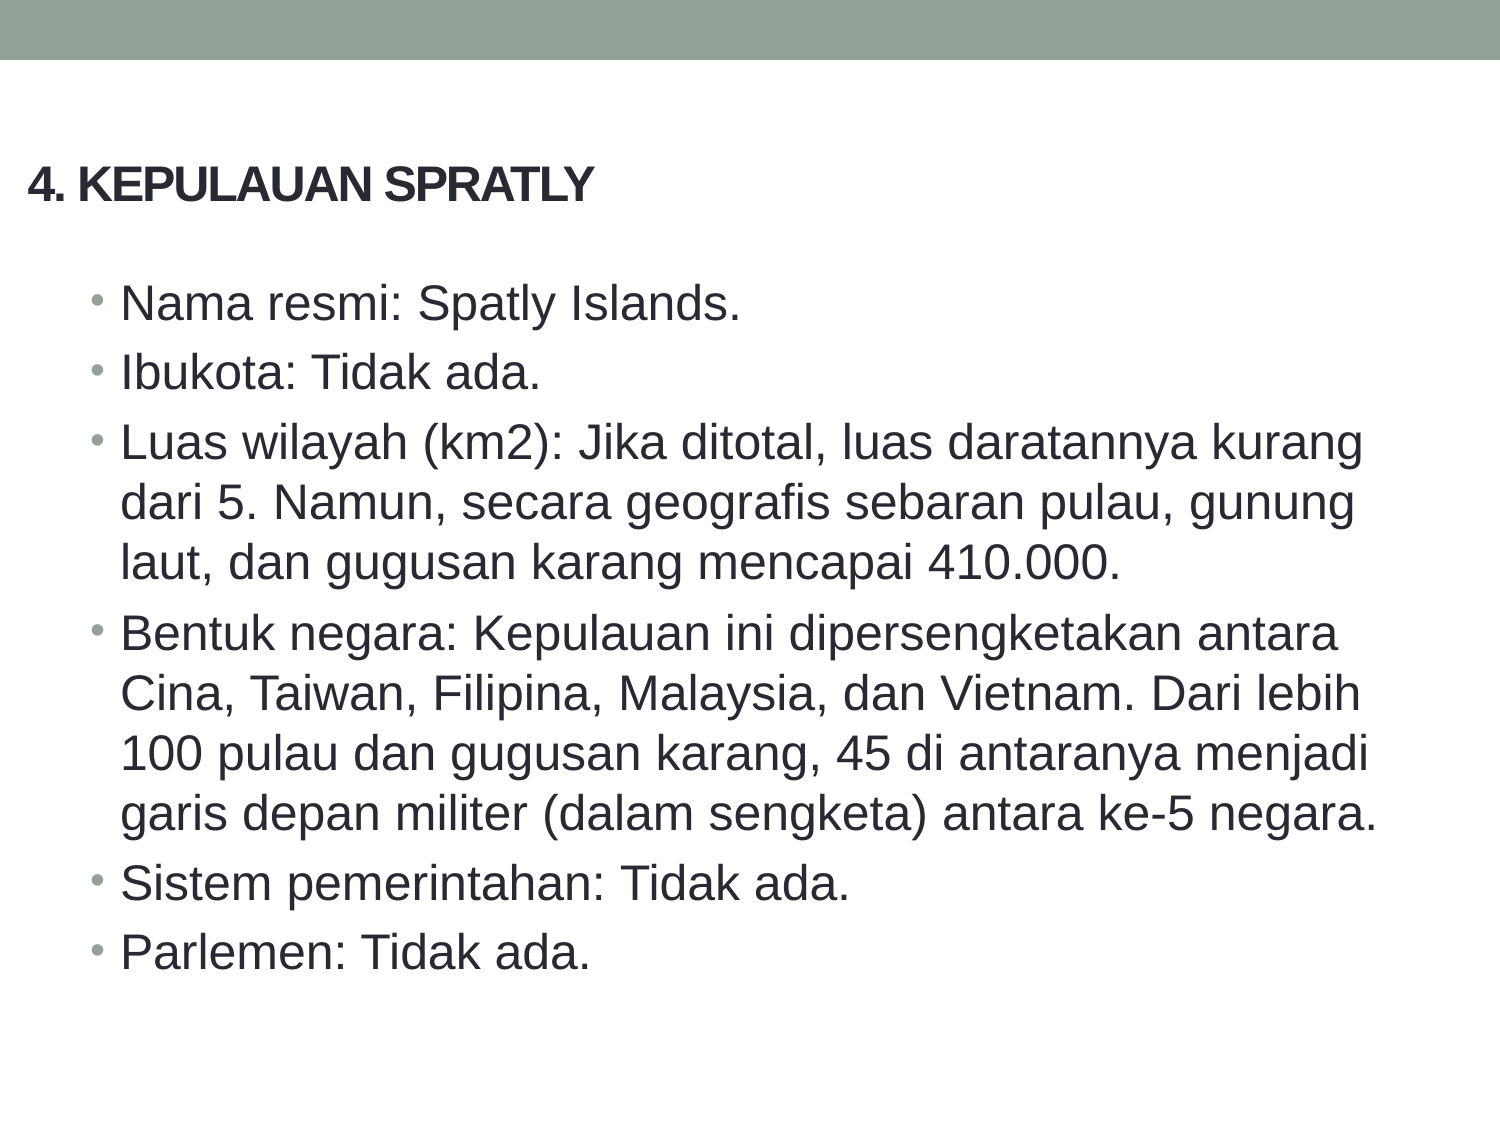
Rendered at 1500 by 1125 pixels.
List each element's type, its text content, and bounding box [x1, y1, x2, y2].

title 4. KEPULAUAN SPRATLY [12, 99, 1363, 263]
list Nama resmi: Spatly Islands. Ibukota: Tidak ada. Luas wilayah (km2): Jika ditotal, luas daratannya kurang dari 5. Namun, secara geografis sebaran pulau, gunung laut, dan gugusan karang mencapai 410.000. Bentuk negara: Kepulauan ini dipersengketakan antara Cina, Taiwan, Filipina, Malaysia, dan Vietnam. Dari lebih 100 pulau dan gugusan karang, 45 di antaranya menjadi garis depan militer (dalam sengketa) antara ke-5 negara. Sistem pemerintahan: Tidak ada. Parlemen: Tidak ada. [75, 262, 1425, 1063]
